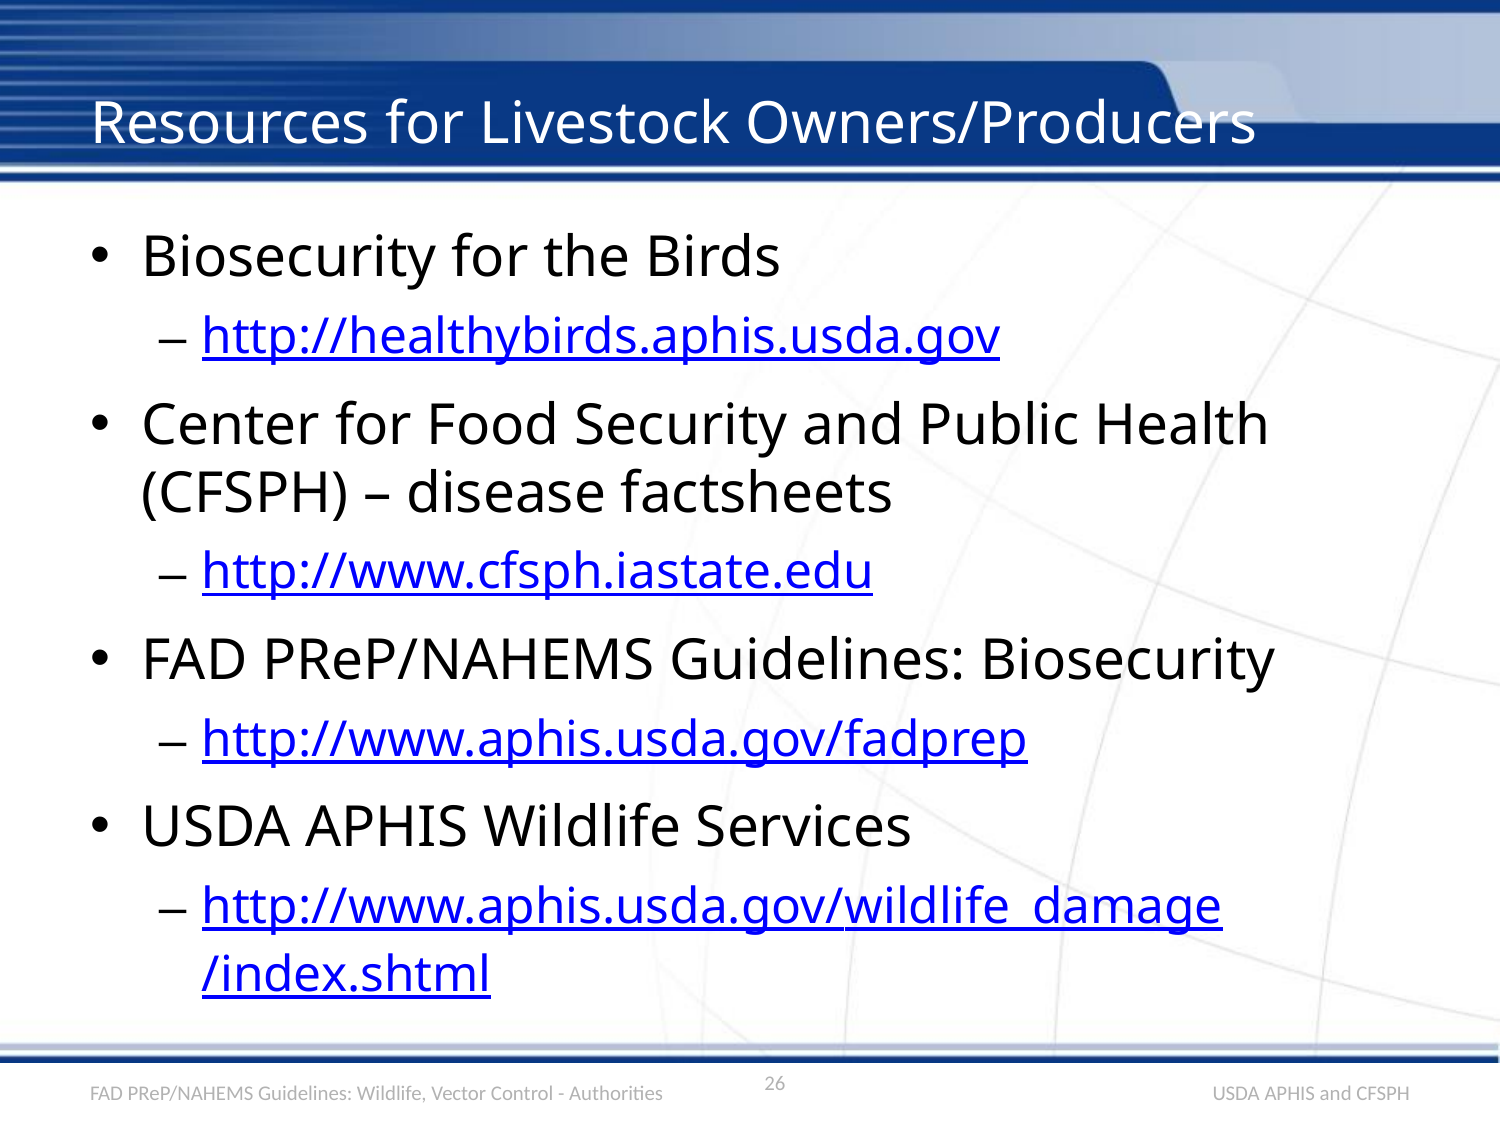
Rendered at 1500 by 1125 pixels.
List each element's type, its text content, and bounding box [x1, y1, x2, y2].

picture [0, 0, 1500, 1063]
footer FAD PReP/NAHEMS Guidelines: Wildlife, Vector Control - Authorities [75, 1050, 825, 1113]
slide_number USDA APHIS and CFSPH [1074, 1042, 1425, 1113]
slide_number 26 [600, 1042, 950, 1103]
list Biosecurity for the Birds http://healthybirds.aphis.usda.gov Center for Food Security and Public Health (CFSPH) – disease factsheets http://www.cfsph.iastate.edu FAD PReP/NAHEMS Guidelines: Biosecurity http://www.aphis.usda.gov/fadprep USDA APHIS Wildlife Services http://www.aphis.usda.gov/ wildlife_damage/index.shtml [75, 212, 1425, 1025]
title Resources for Livestock Owners/Producers [75, 24, 1425, 163]
